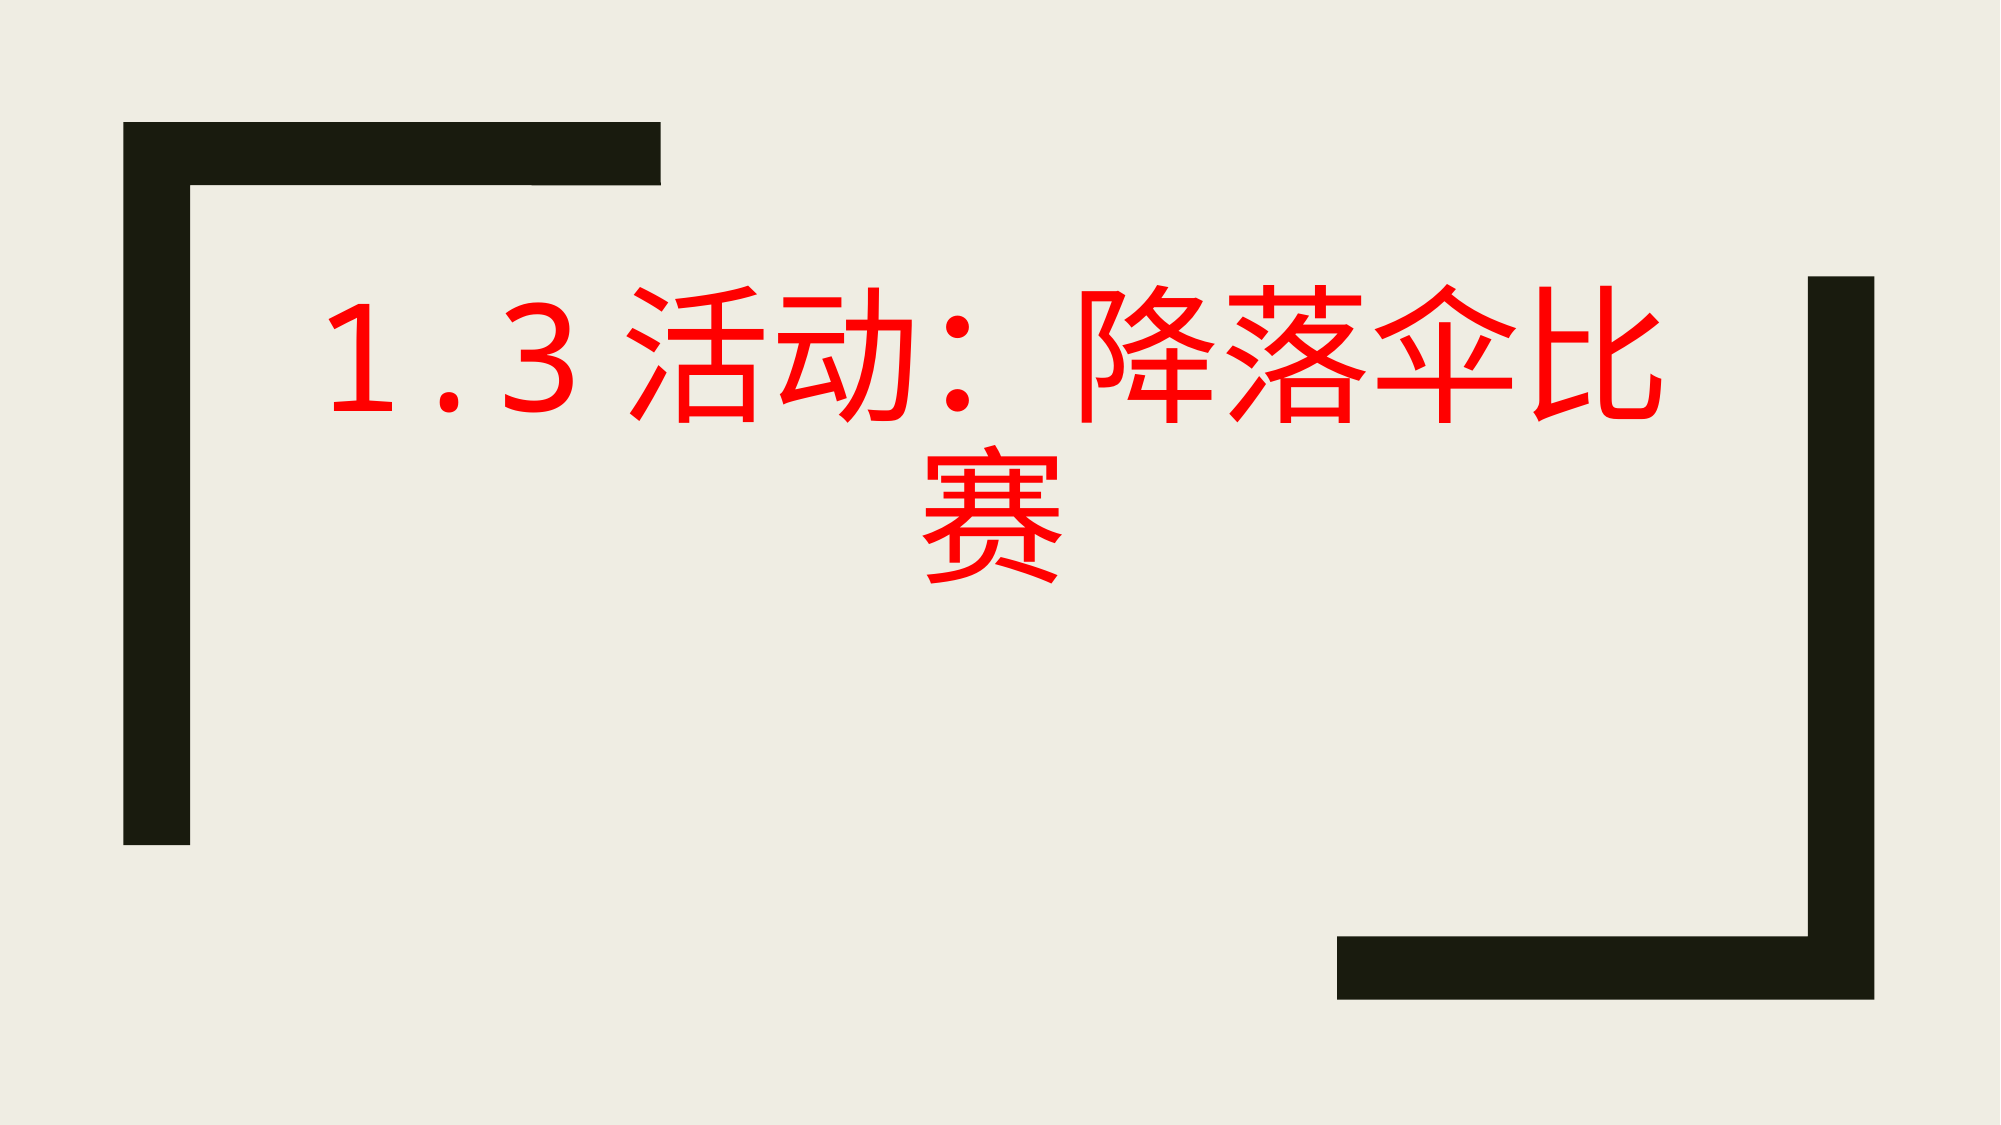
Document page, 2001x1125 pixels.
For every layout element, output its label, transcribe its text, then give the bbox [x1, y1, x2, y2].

title 1.3活动：降落伞比赛 [247, 267, 1738, 612]
